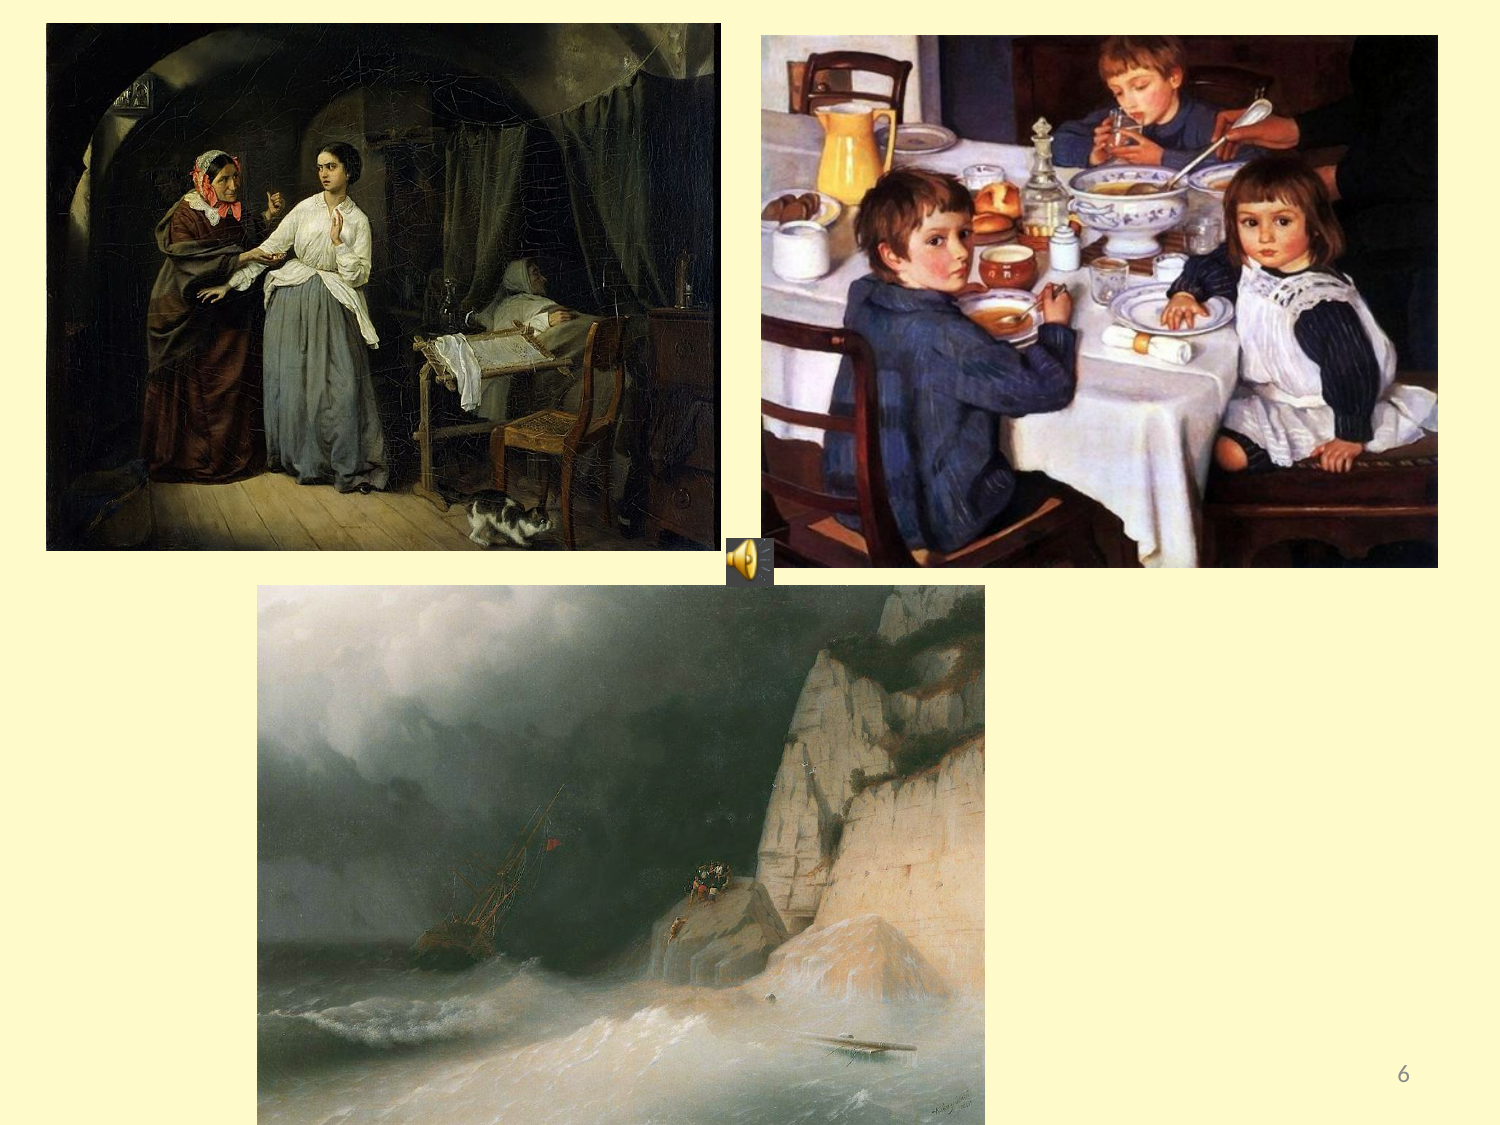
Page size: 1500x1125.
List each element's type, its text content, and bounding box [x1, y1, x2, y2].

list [46, 23, 721, 551]
picture [257, 34, 1438, 1125]
slide_number 6 [1074, 1042, 1425, 1103]
